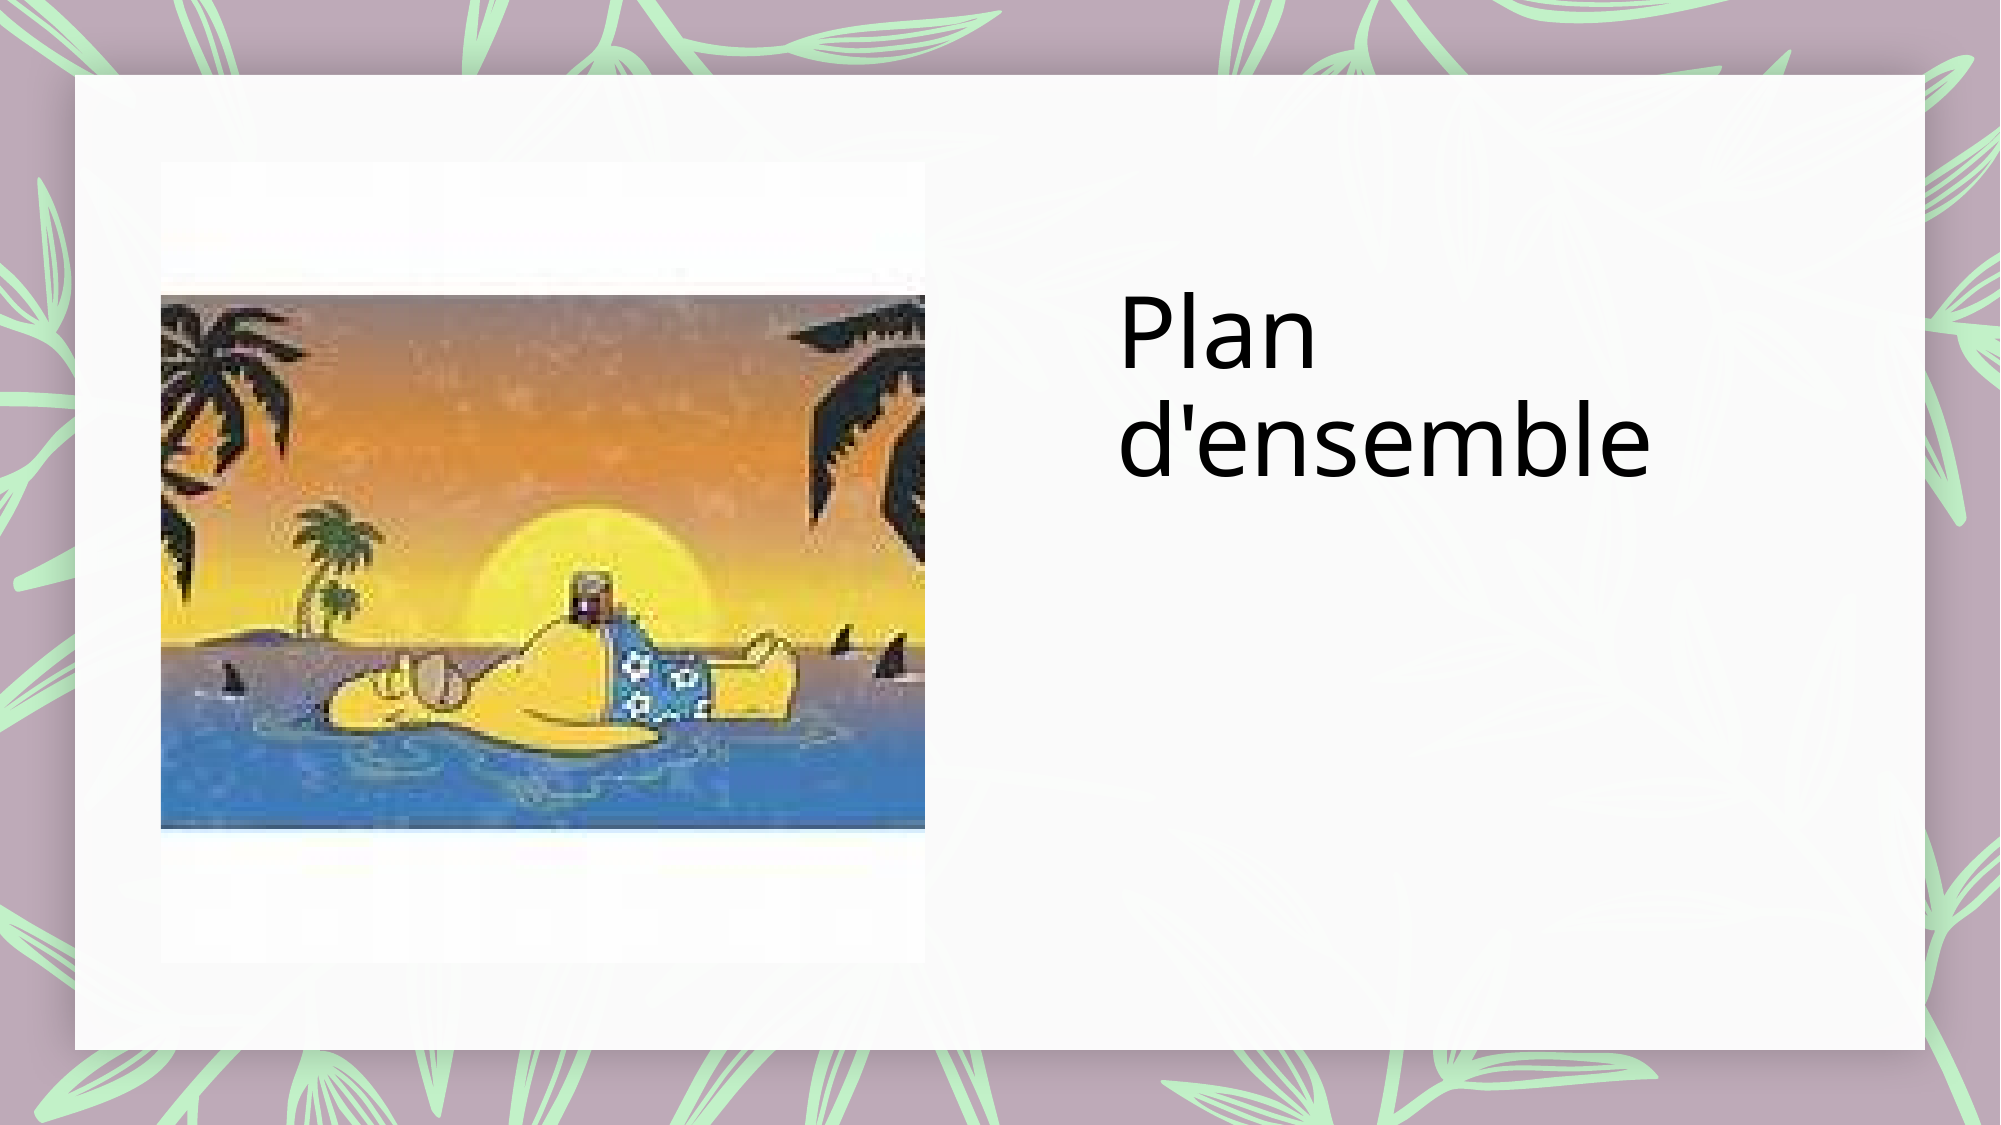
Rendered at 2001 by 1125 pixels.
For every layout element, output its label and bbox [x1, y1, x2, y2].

picture [160, 161, 926, 964]
text_box [0, 0, 2000, 1125]
